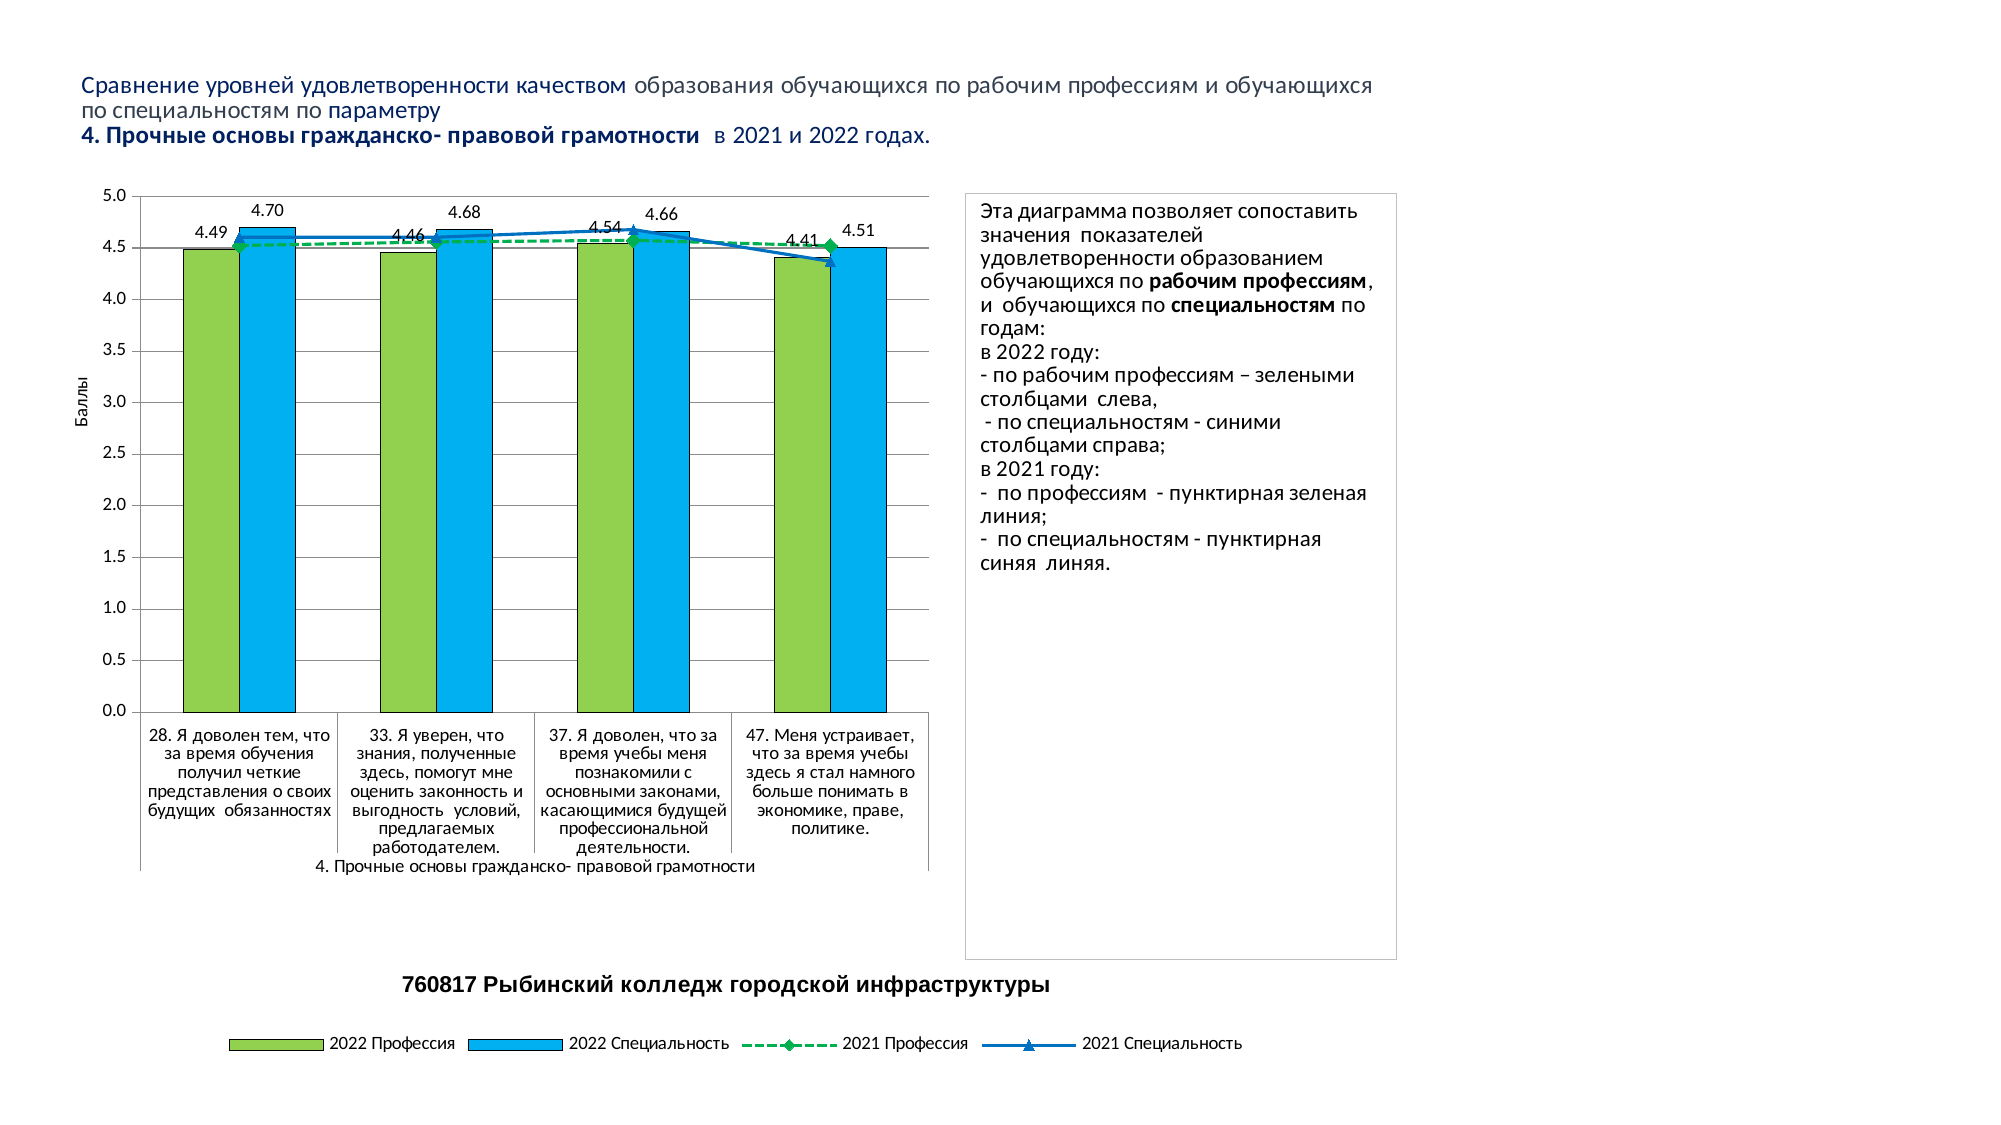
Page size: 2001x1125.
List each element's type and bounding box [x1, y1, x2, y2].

chart [59, 58, 1414, 1061]
